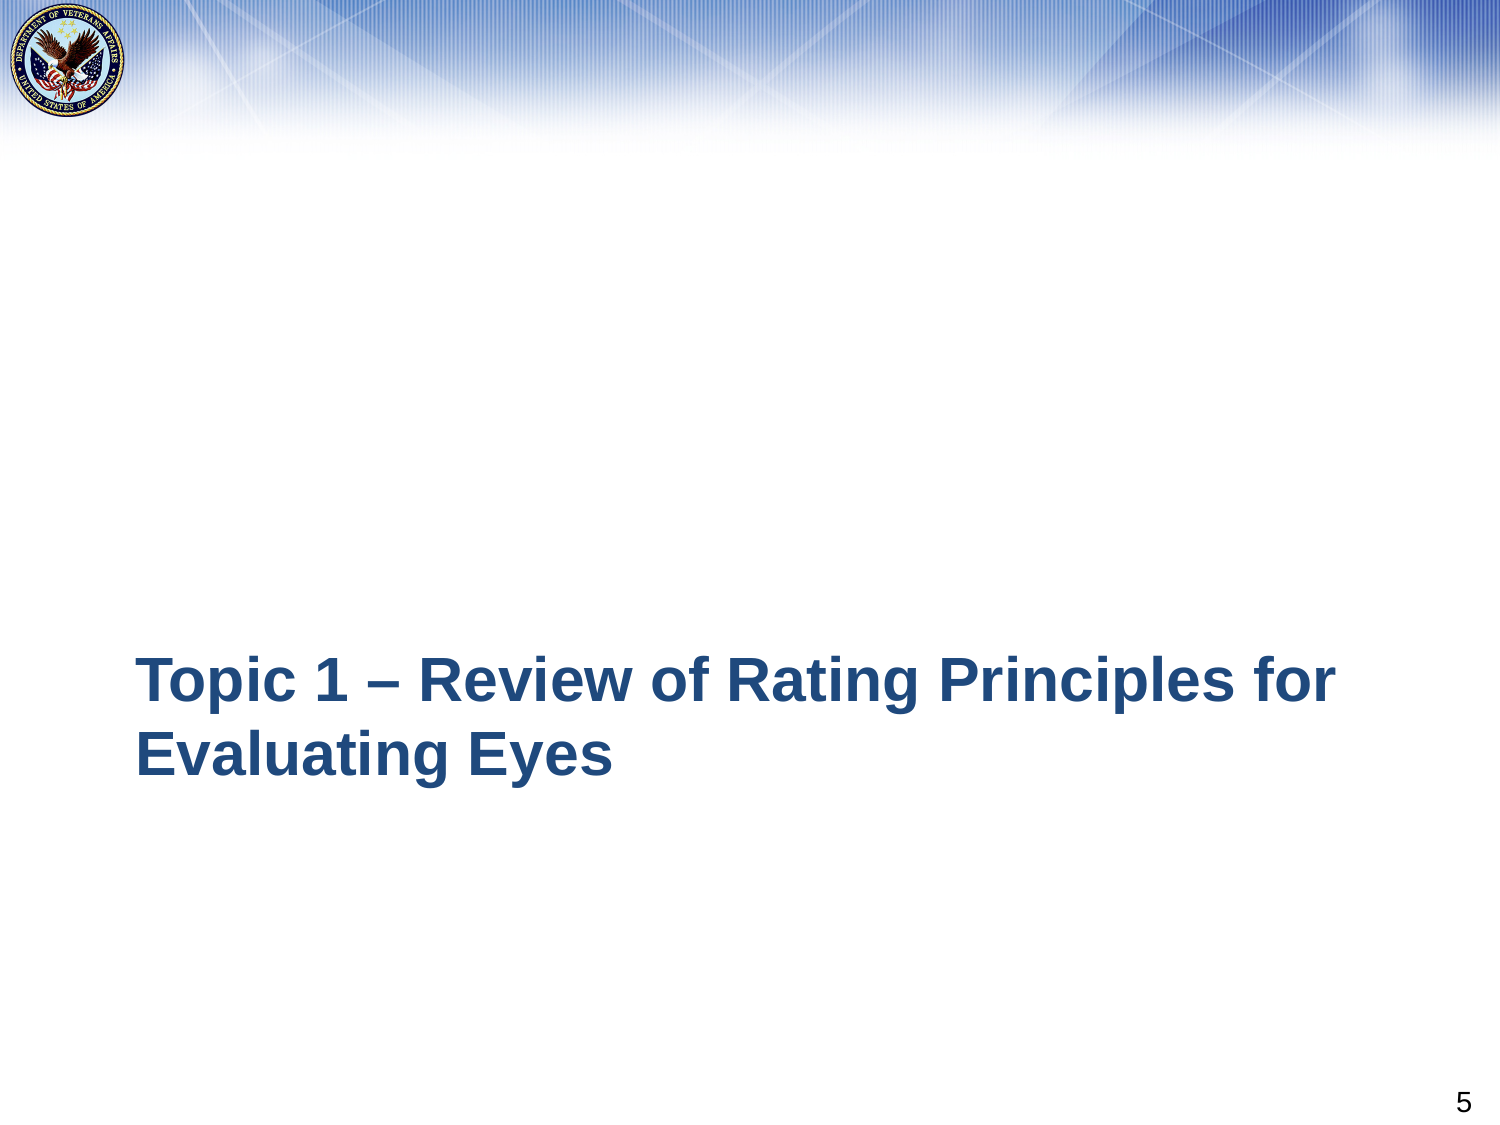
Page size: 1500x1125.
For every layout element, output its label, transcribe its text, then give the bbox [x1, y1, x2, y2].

slide_number 5 [1136, 1083, 1487, 1125]
title Topic 1 – Review of Rating Principles for Evaluating Eyes [120, 631, 1396, 799]
picture [0, 0, 1500, 1062]
